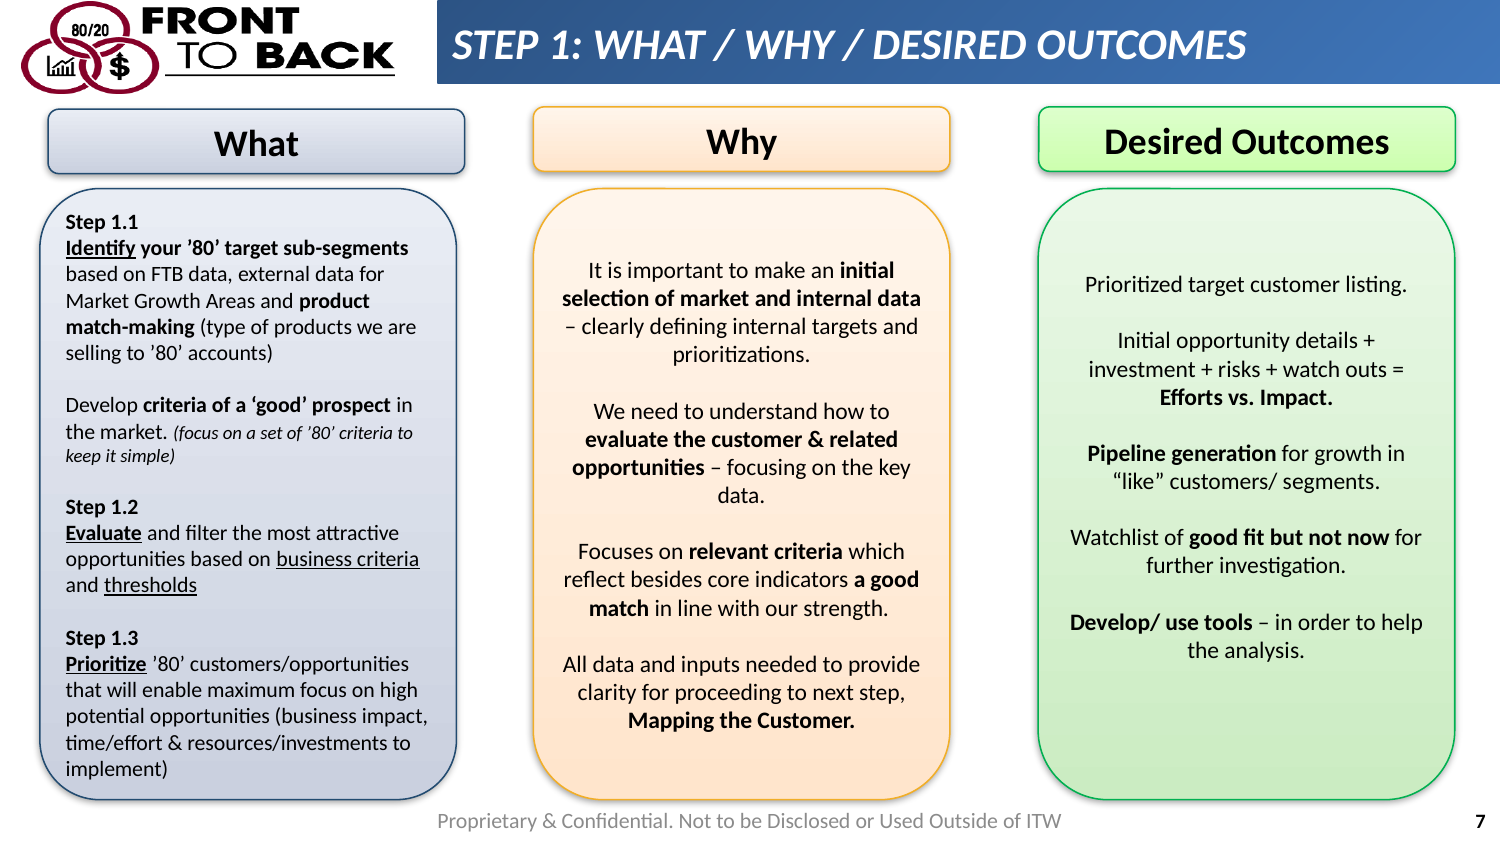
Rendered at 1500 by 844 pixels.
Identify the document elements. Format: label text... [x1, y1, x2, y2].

text_box It is important to make an initial selection of market and internal data – clearly defining internal targets and prioritizations. We need to understand how to evaluate the customer & related opportunities – focusing on the key data. Focuses on relevant criteria which reflect besides core indicators a good match in line with our strength. All data and inputs needed to provide clarity for proceeding to next step, Mapping the Customer. [533, 188, 950, 800]
text_box 7 [1407, 797, 1499, 843]
text_box What [48, 109, 465, 174]
text_box Desired Outcomes [1038, 106, 1456, 172]
text_box Step 1.1 Identify your ’80’ target sub-segments based on FTB data, external data for Market Growth Areas and product match-making (type of products we are selling to ’80’ accounts) Develop criteria of a ‘good’ prospect in the market. (focus on a set of ’80’ criteria to keep it simple) Step 1.2 Evaluate and filter the most attractive opportunities based on business criteria and thresholds Step 1.3 Prioritize ’80’ customers/opportunities that will enable maximum focus on high potential opportunities (business impact, time/effort & resources/investments to implement) [39, 188, 457, 800]
text_box Proprietary & Confidential. Not to be Disclosed or Used Outside of ITW [367, 797, 1133, 843]
text_box STEP 1: WHAT / WHY / DESIRED OUTCOMES [437, 0, 1500, 85]
text_box Prioritized target customer listing. Initial opportunity details + investment + risks + watch outs = Efforts vs. Impact. Pipeline generation for growth in “like” customers/ segments. Watchlist of good fit but not now for further investigation. Develop/ use tools – in order to help the analysis. [1038, 188, 1455, 800]
text_box Why [533, 106, 950, 172]
picture [21, 1, 395, 94]
